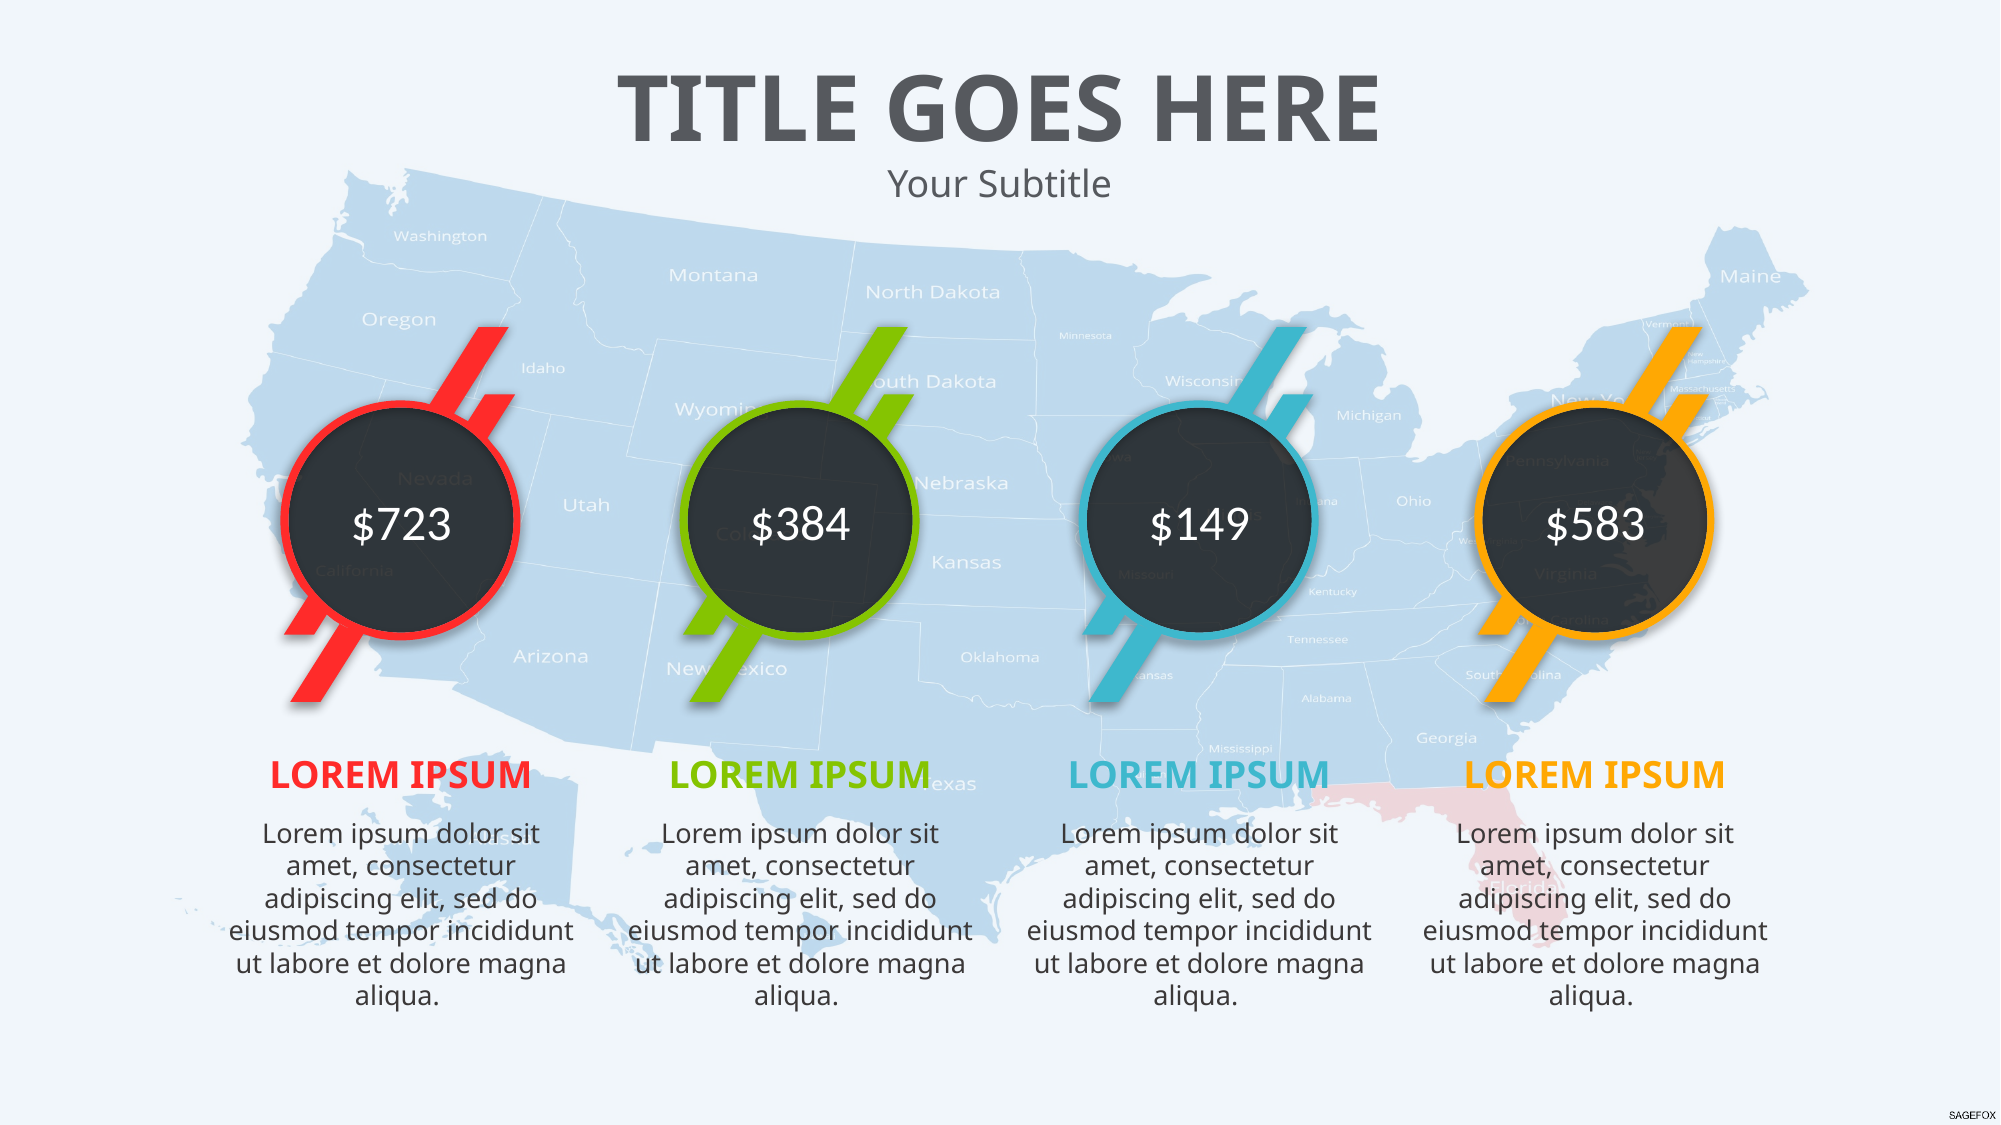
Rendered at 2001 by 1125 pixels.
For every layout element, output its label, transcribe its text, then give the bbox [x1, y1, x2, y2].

text_box LOREM IPSUM Lorem ipsum dolor sit amet, consectetur adipiscing elit, sed do eiusmod tempor incididunt ut labore et dolore magna aliqua. [1015, 746, 1383, 1017]
text_box $149 [1092, 419, 1304, 631]
text_box LOREM IPSUM Lorem ipsum dolor sit amet, consectetur adipiscing elit, sed do eiusmod tempor incididunt ut labore et dolore magna aliqua. [616, 746, 984, 1017]
text_box $384 [694, 419, 907, 631]
picture [1925, 0, 2001, 1125]
text_box [279, 326, 522, 704]
text_box LOREM IPSUM Lorem ipsum dolor sit amet, consectetur adipiscing elit, sed do eiusmod tempor incididunt ut labore et dolore magna aliqua. [1411, 746, 1779, 1017]
text_box [678, 326, 921, 704]
text_box LOREM IPSUM Lorem ipsum dolor sit amet, consectetur adipiscing elit, sed do eiusmod tempor incididunt ut labore et dolore magna aliqua. [217, 746, 585, 1017]
text_box [1077, 326, 1320, 704]
text_box $583 [1487, 419, 1700, 631]
text_box TITLE GOES HERE Your Subtitle [548, 42, 1452, 212]
text_box [1473, 326, 1716, 704]
text_box $723 [293, 419, 506, 631]
